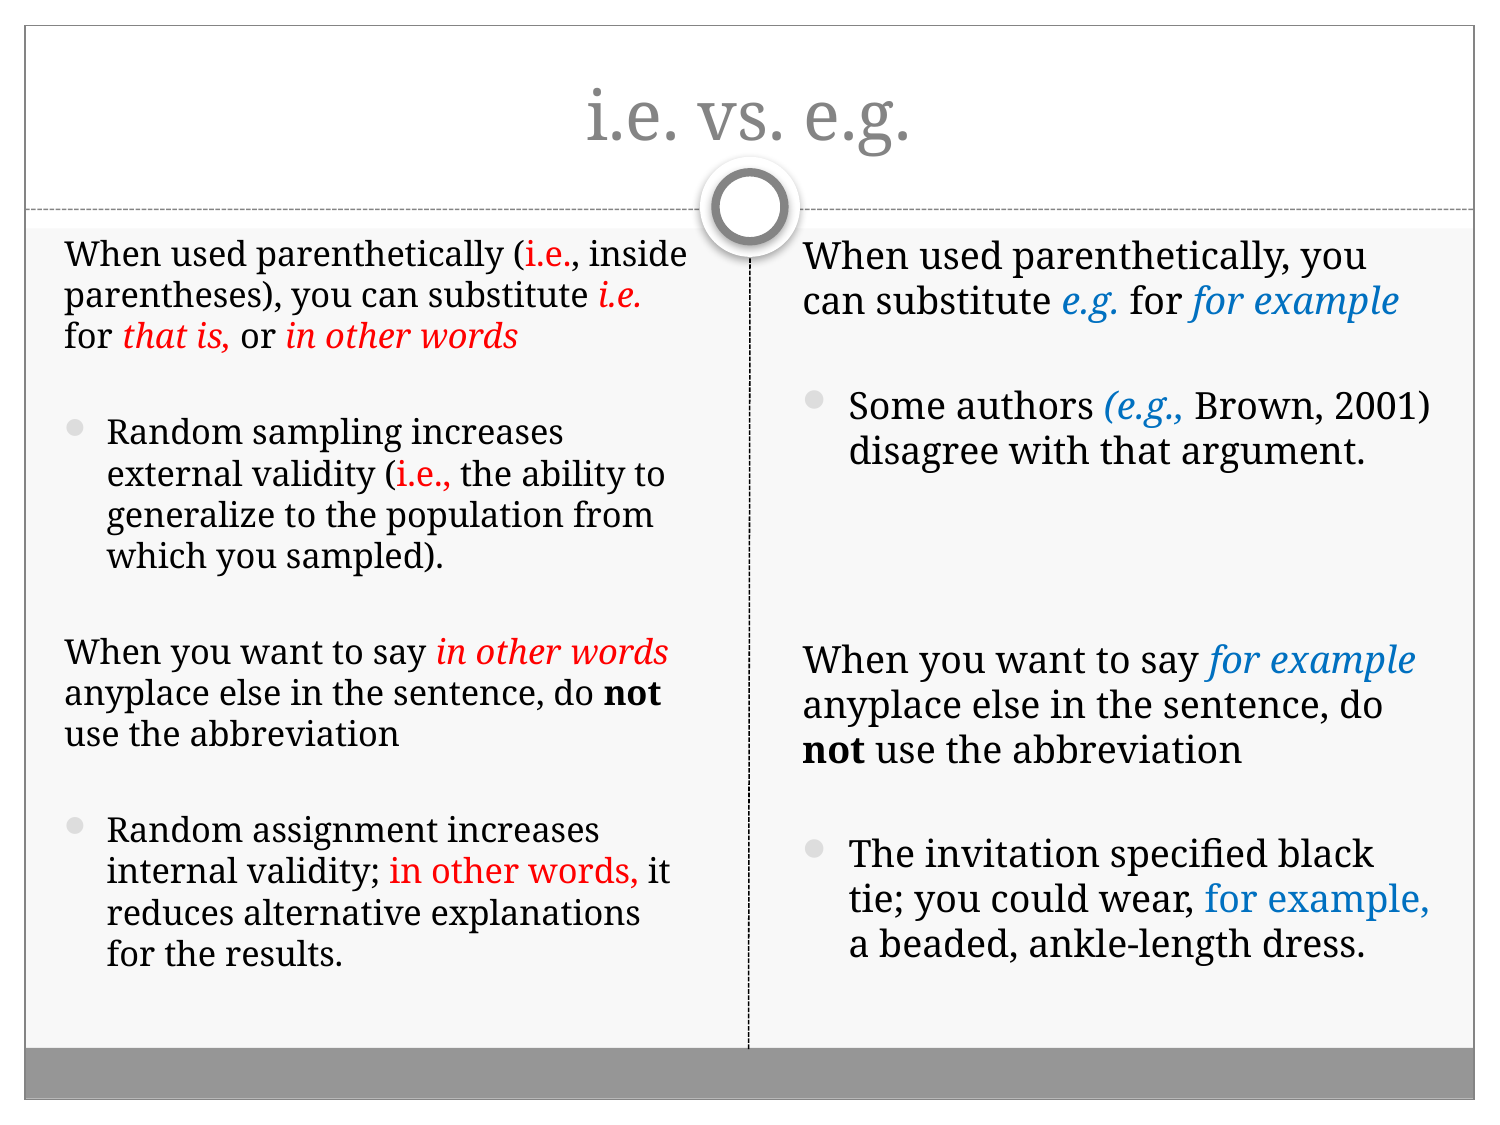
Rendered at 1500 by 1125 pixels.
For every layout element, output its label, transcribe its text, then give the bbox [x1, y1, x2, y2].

title i.e. vs. e.g. [49, 37, 1450, 162]
list When used parenthetically, you can substitute e.g. for for example Some authors (e.g., Brown, 2001) disagree with that argument. When you want to say for example anyplace else in the sentence, do not use the abbreviation The invitation specified black tie; you could wear, for example, a beaded, ankle-length dress. [787, 224, 1450, 993]
list When used parenthetically (i.e., inside parentheses), you can substitute i.e. for that is, or in other words Random sampling increases external validity (i.e., the ability to generalize to the population from which you sampled). When you want to say in other words anyplace else in the sentence, do not use the abbreviation Random assignment increases internal validity; in other words, it reduces alternative explanations for the results. [49, 224, 712, 993]
